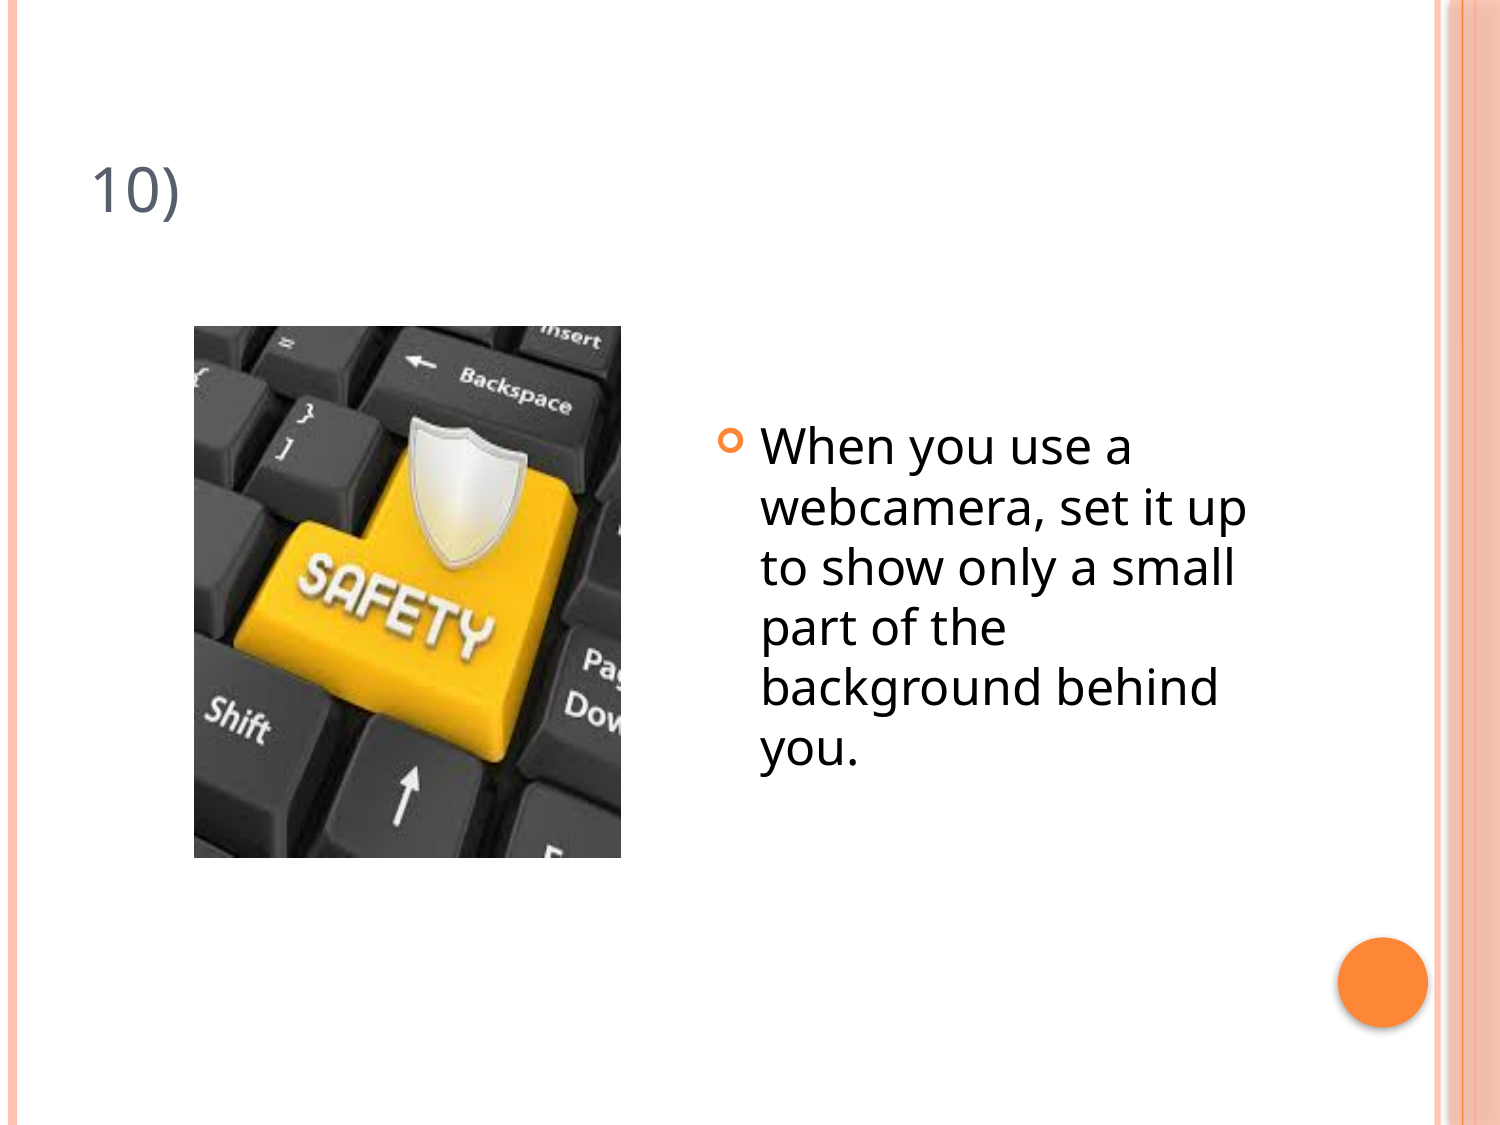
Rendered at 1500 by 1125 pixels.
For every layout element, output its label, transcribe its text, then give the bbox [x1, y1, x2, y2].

list When you use a webcamera, set it up to show only a small part of the background behind you. [700, 262, 1301, 1013]
picture [194, 325, 621, 859]
title 10) [75, 45, 1300, 233]
